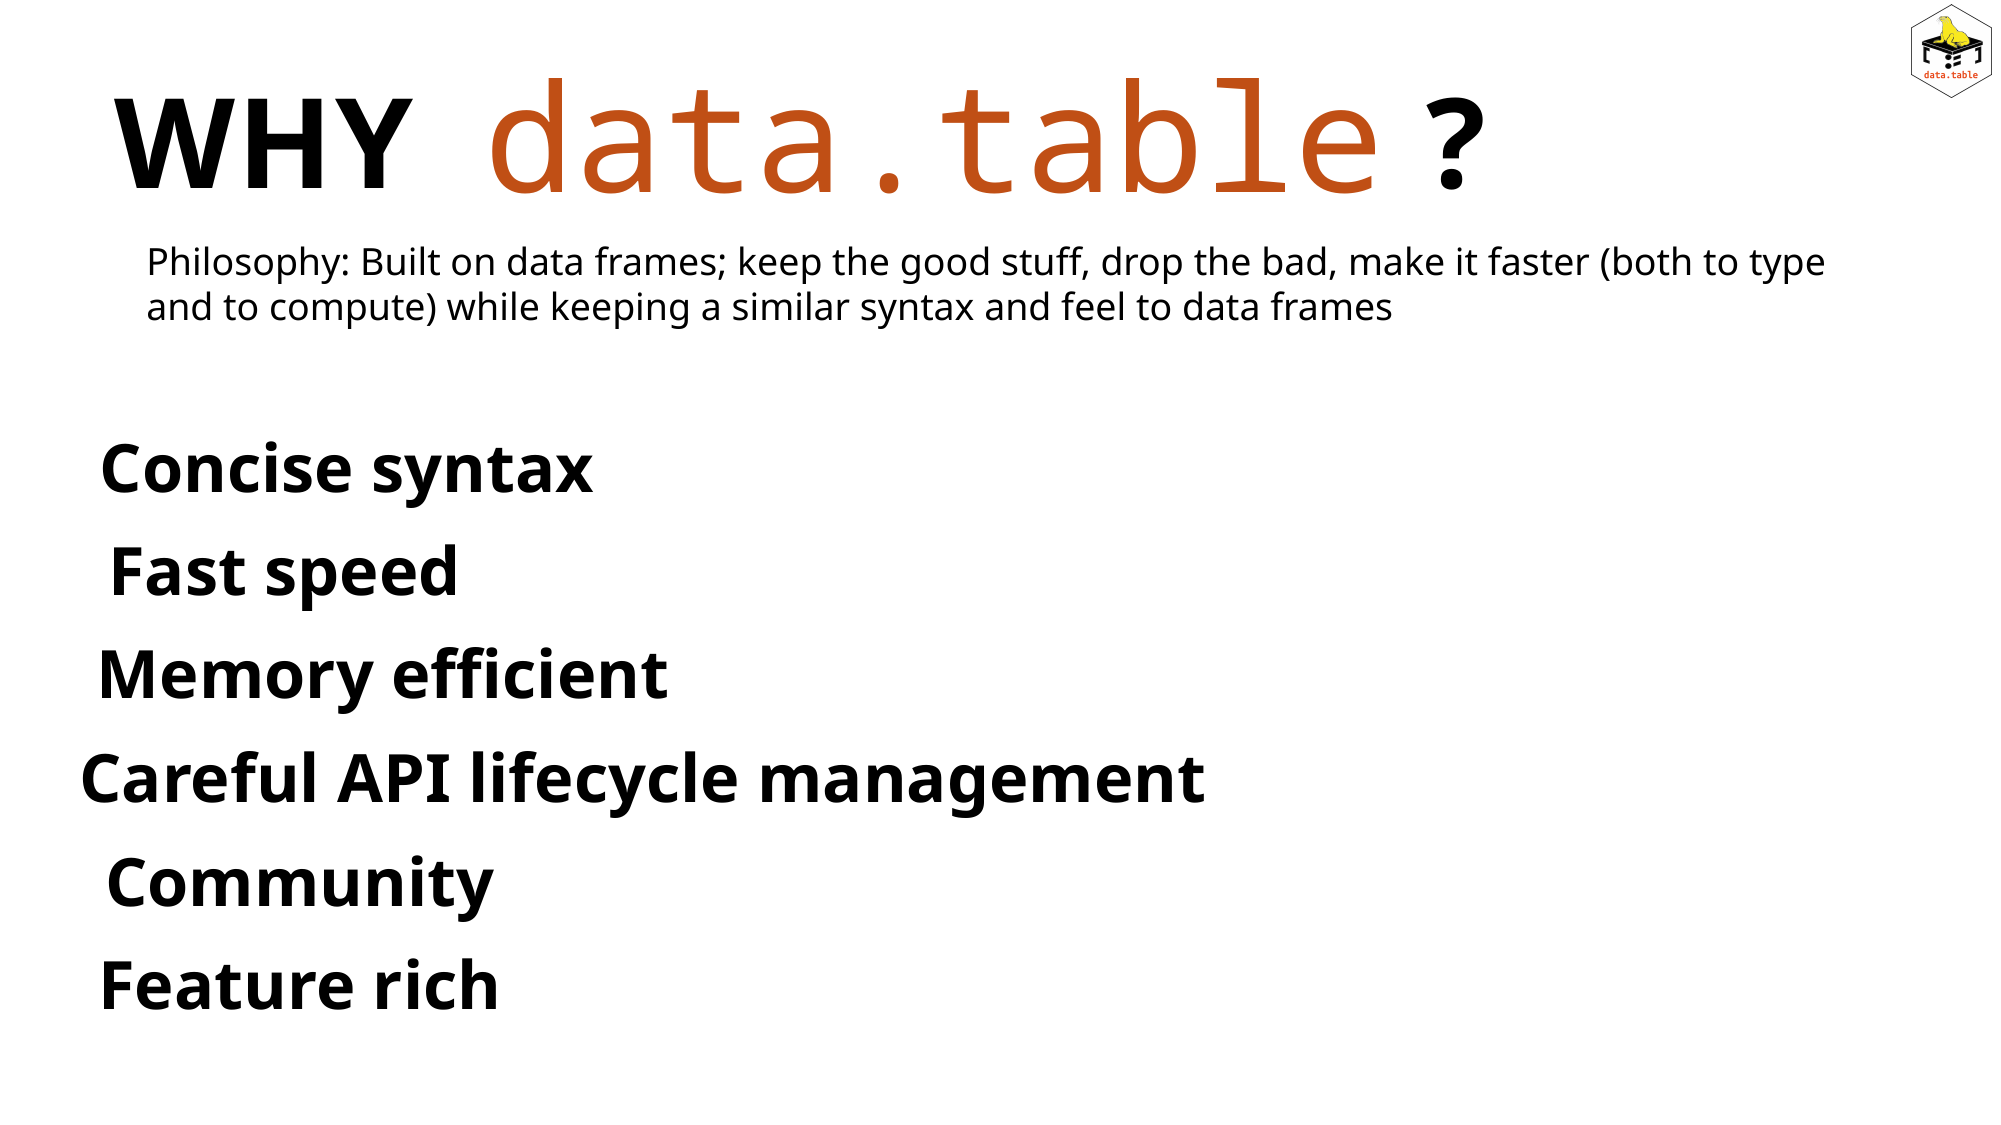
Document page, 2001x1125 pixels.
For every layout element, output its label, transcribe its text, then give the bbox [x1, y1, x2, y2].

text_box Why ? [99, 15, 1779, 197]
text_box Philosophy: Built on data frames; keep the good stuff, drop the bad, make it faster (both to type and to compute) while keeping a similar syntax and feel to data frames [131, 230, 1850, 335]
text_box Community [90, 831, 510, 927]
text_box Memory efficient [82, 624, 685, 720]
text_box Careful API lifecycle management [64, 728, 1223, 824]
text_box Feature rich [83, 935, 517, 1031]
picture [1910, 4, 1992, 99]
text_box data.table [470, 35, 1470, 230]
text_box Concise syntax [84, 417, 610, 513]
text_box Fast speed [93, 521, 477, 617]
